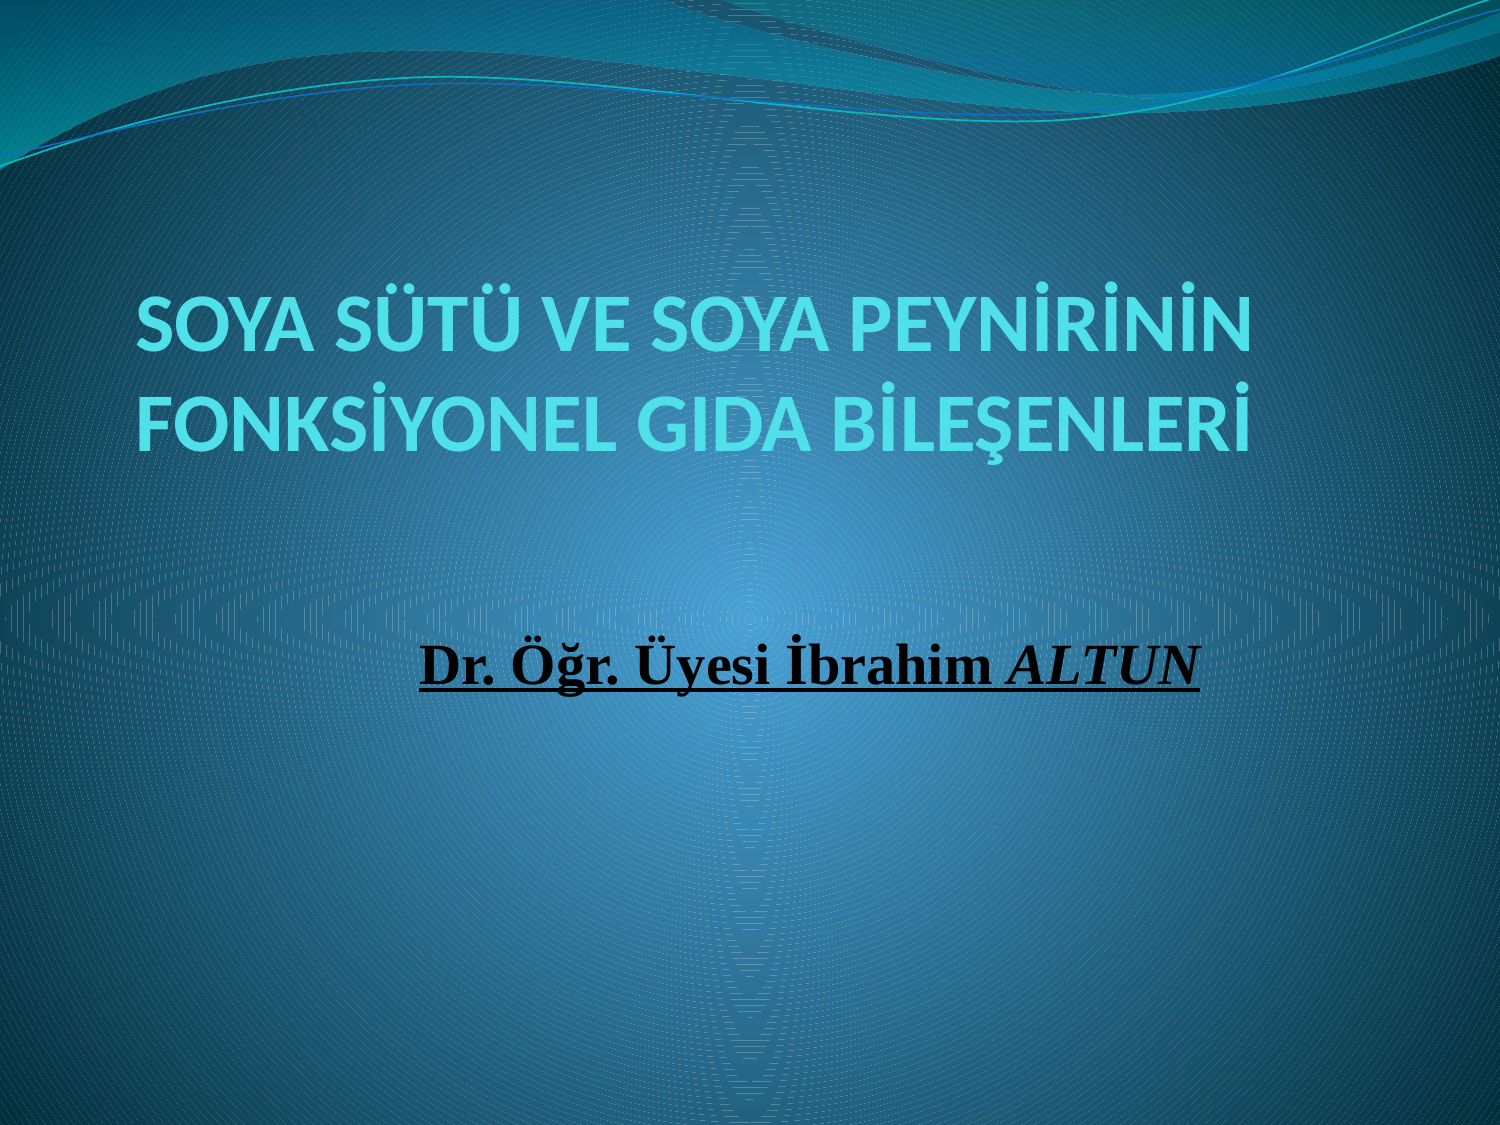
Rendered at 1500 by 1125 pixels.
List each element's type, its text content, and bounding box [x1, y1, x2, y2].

title SOYA SÜTÜ VE SOYA PEYNİRİNİN FONKSİYONEL GIDA BİLEŞENLERİ [135, 208, 1376, 468]
subtitle Dr. Öğr. Üyesi İbrahim ALTUN [64, 456, 1211, 976]
